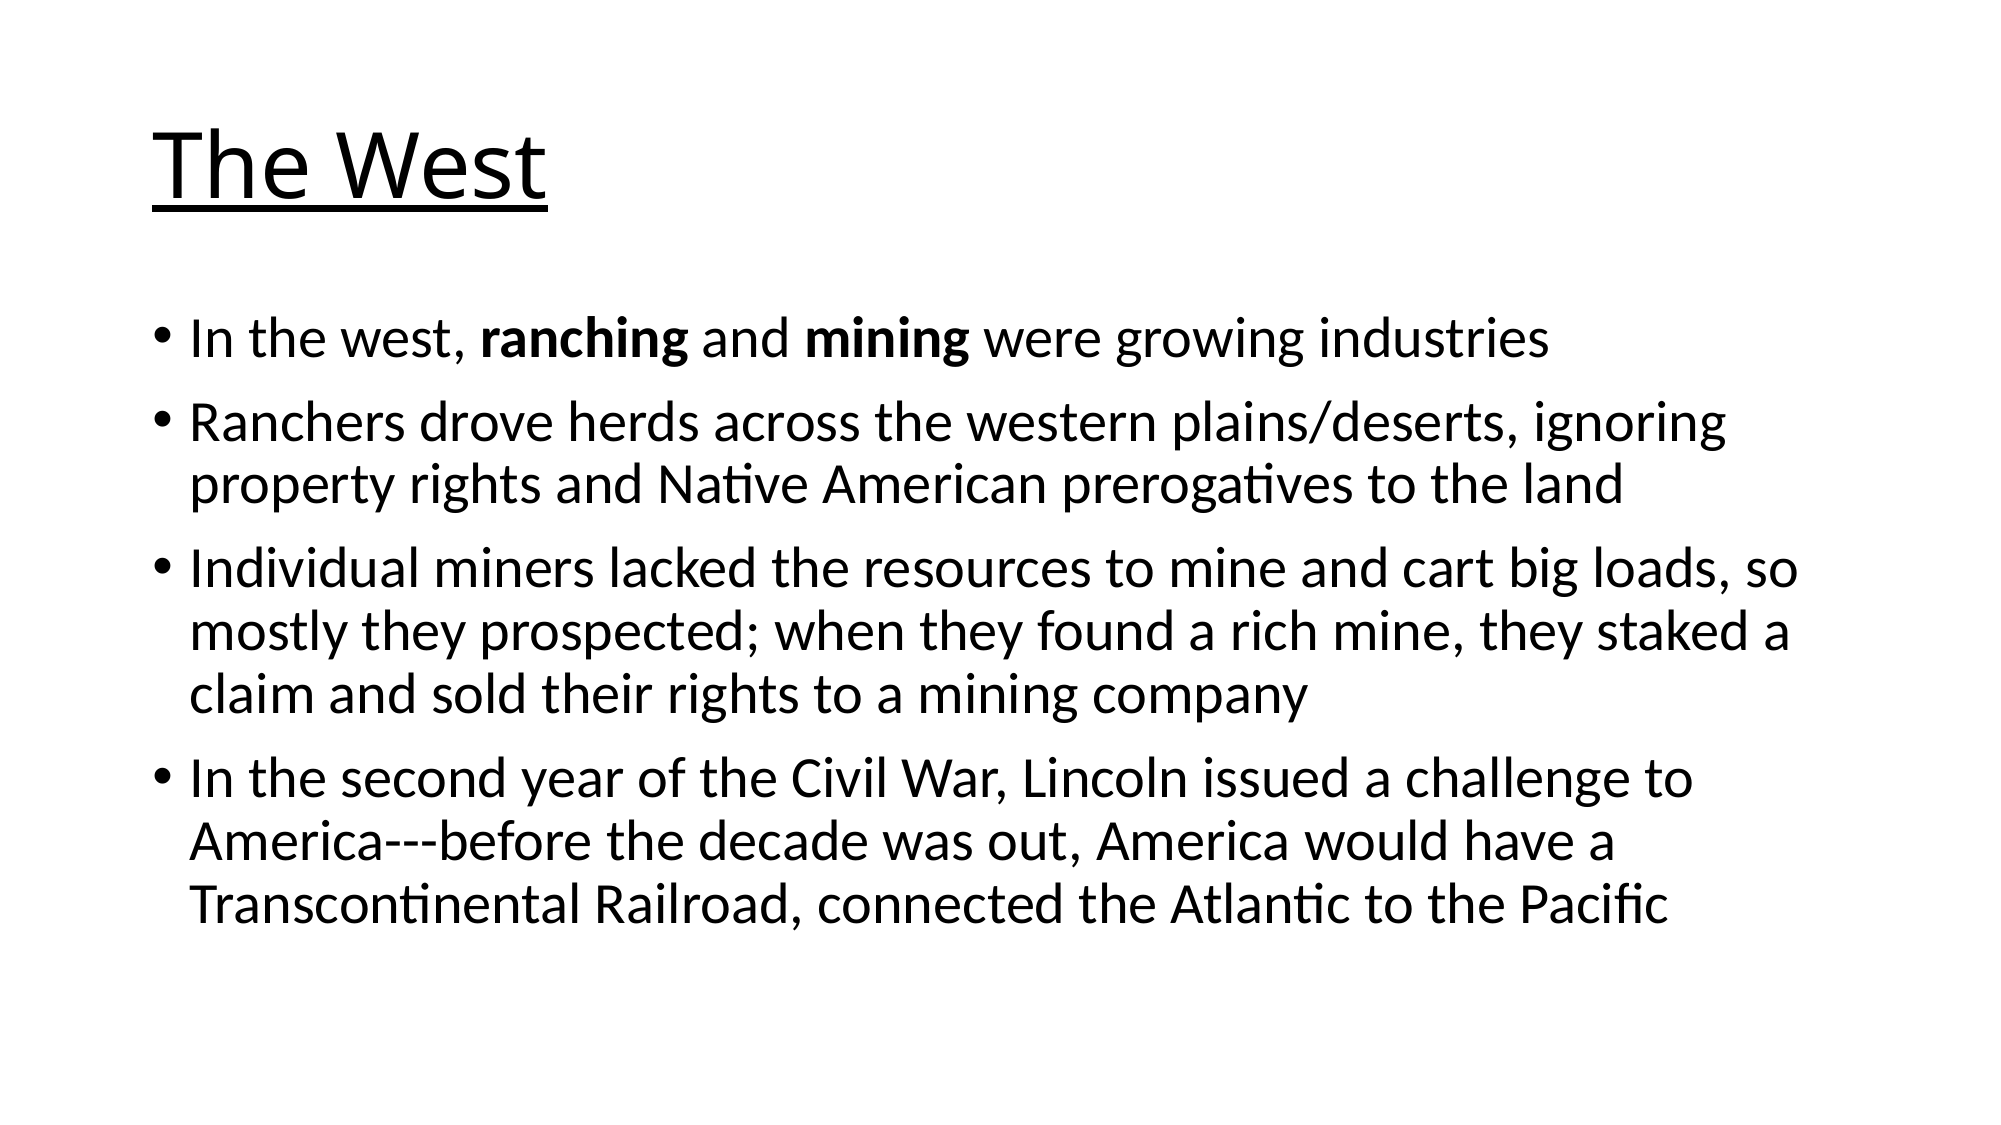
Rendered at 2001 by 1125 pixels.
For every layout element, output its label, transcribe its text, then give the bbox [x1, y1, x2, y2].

list In the west, ranching and mining were growing industries Ranchers drove herds across the western plains/deserts, ignoring property rights and Native American prerogatives to the land Individual miners lacked the resources to mine and cart big loads, so mostly they prospected; when they found a rich mine, they staked a claim and sold their rights to a mining company In the second year of the Civil War, Lincoln issued a challenge to America---before the decade was out, America would have a Transcontinental Railroad, connected the Atlantic to the Pacific [137, 299, 1863, 1014]
title The West [137, 59, 1863, 278]
